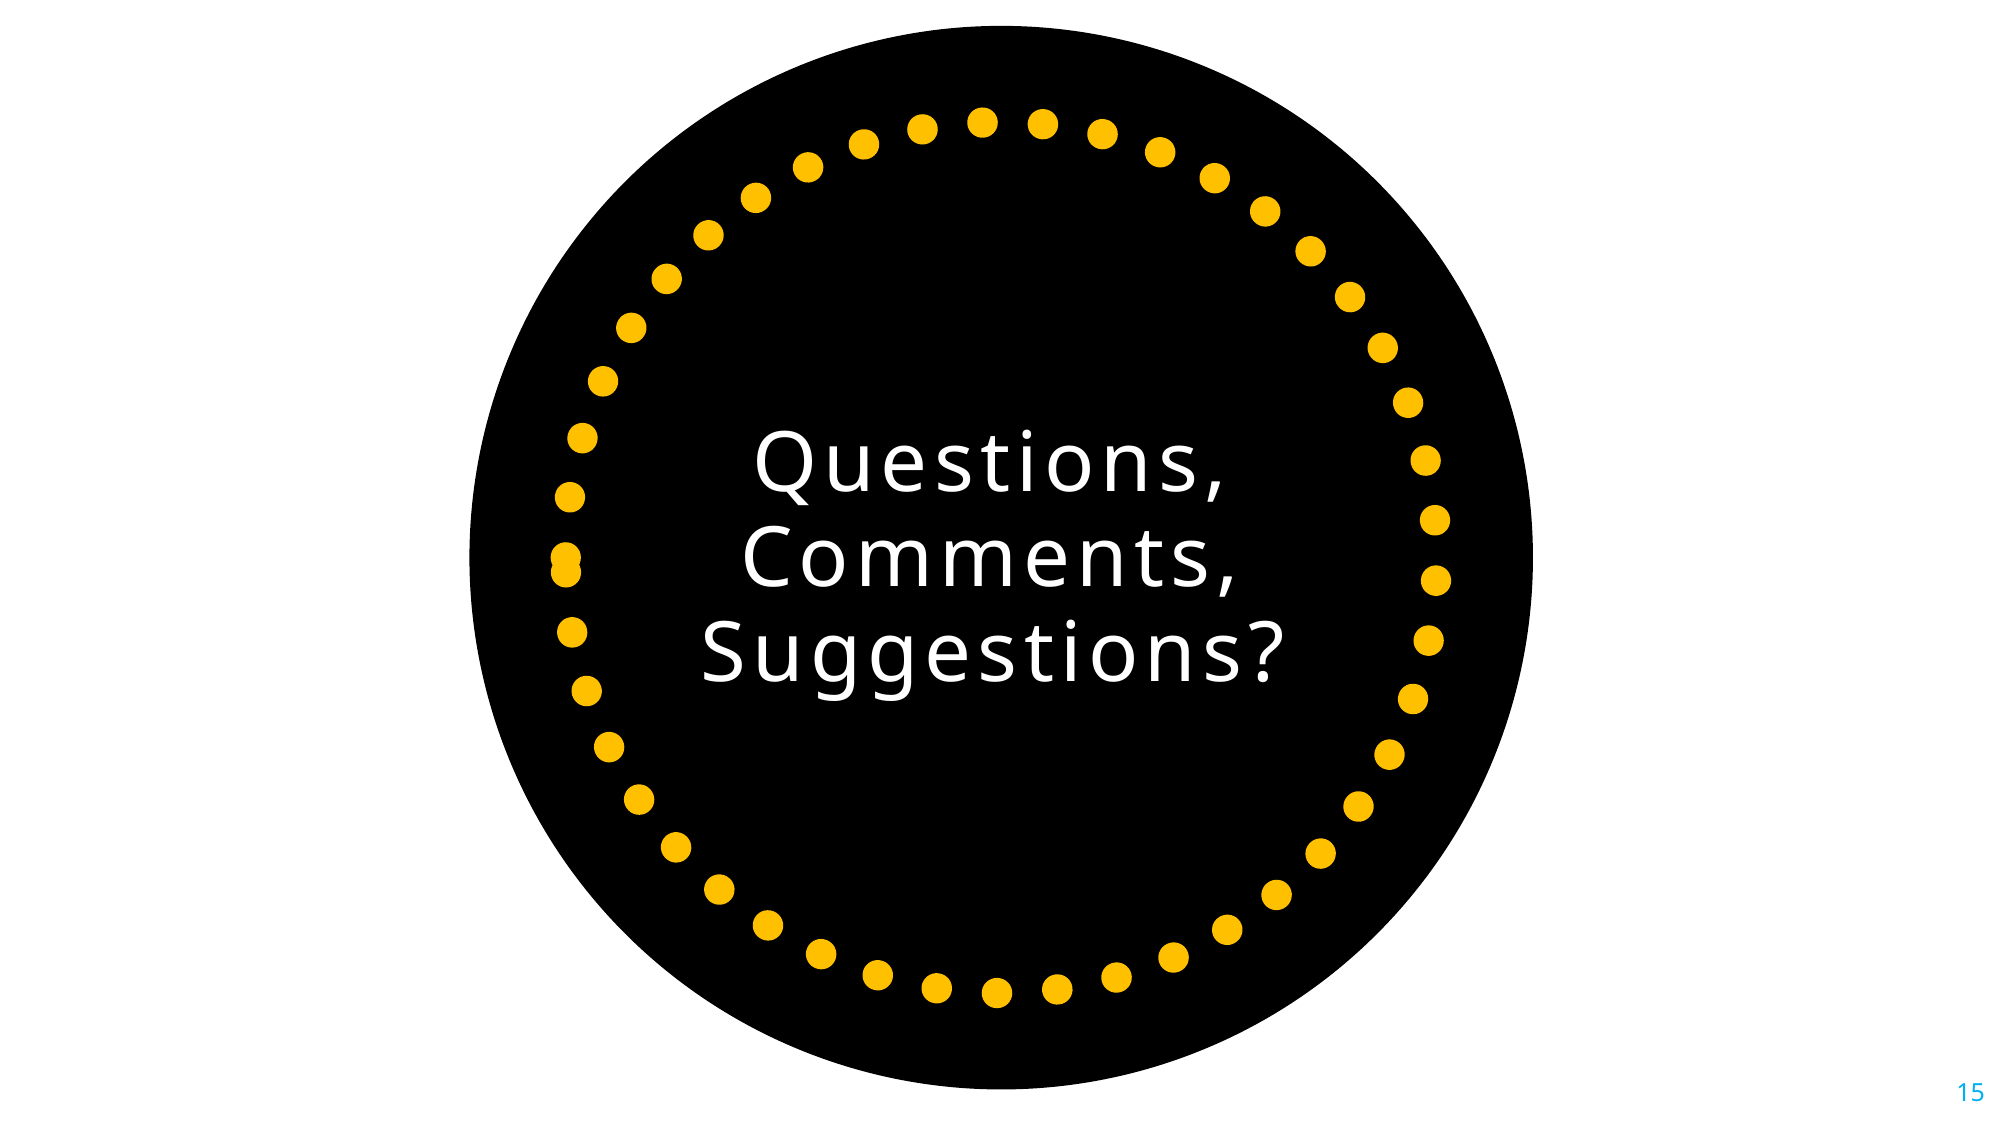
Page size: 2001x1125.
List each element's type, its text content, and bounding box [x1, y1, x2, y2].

slide_number 15 [1914, 1063, 2000, 1124]
title Questions, Comments, Suggestions? [565, 406, 1421, 710]
